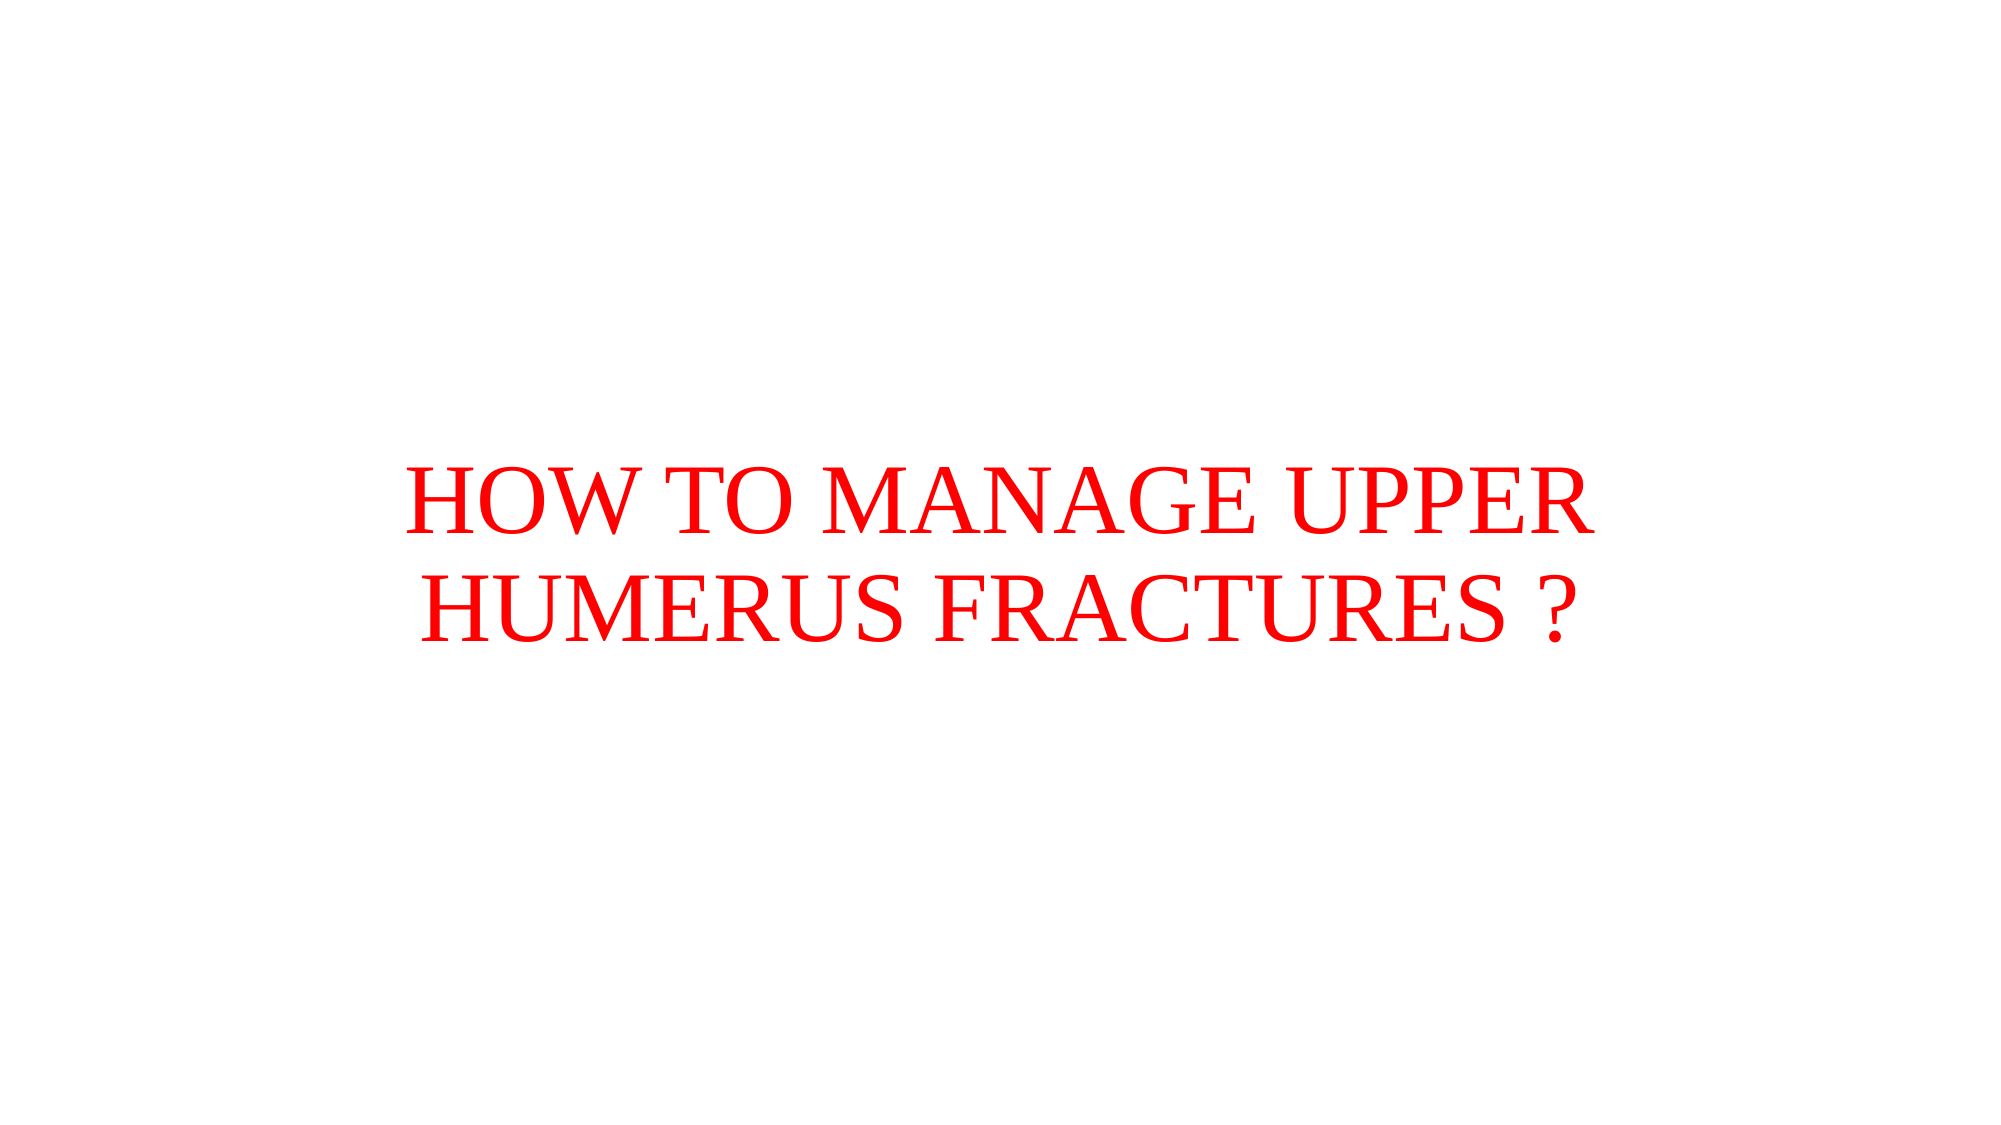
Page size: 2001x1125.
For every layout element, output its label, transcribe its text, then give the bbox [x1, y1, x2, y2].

list HOW TO MANAGE UPPER HUMERUS FRACTURES ? [137, 299, 1863, 1014]
